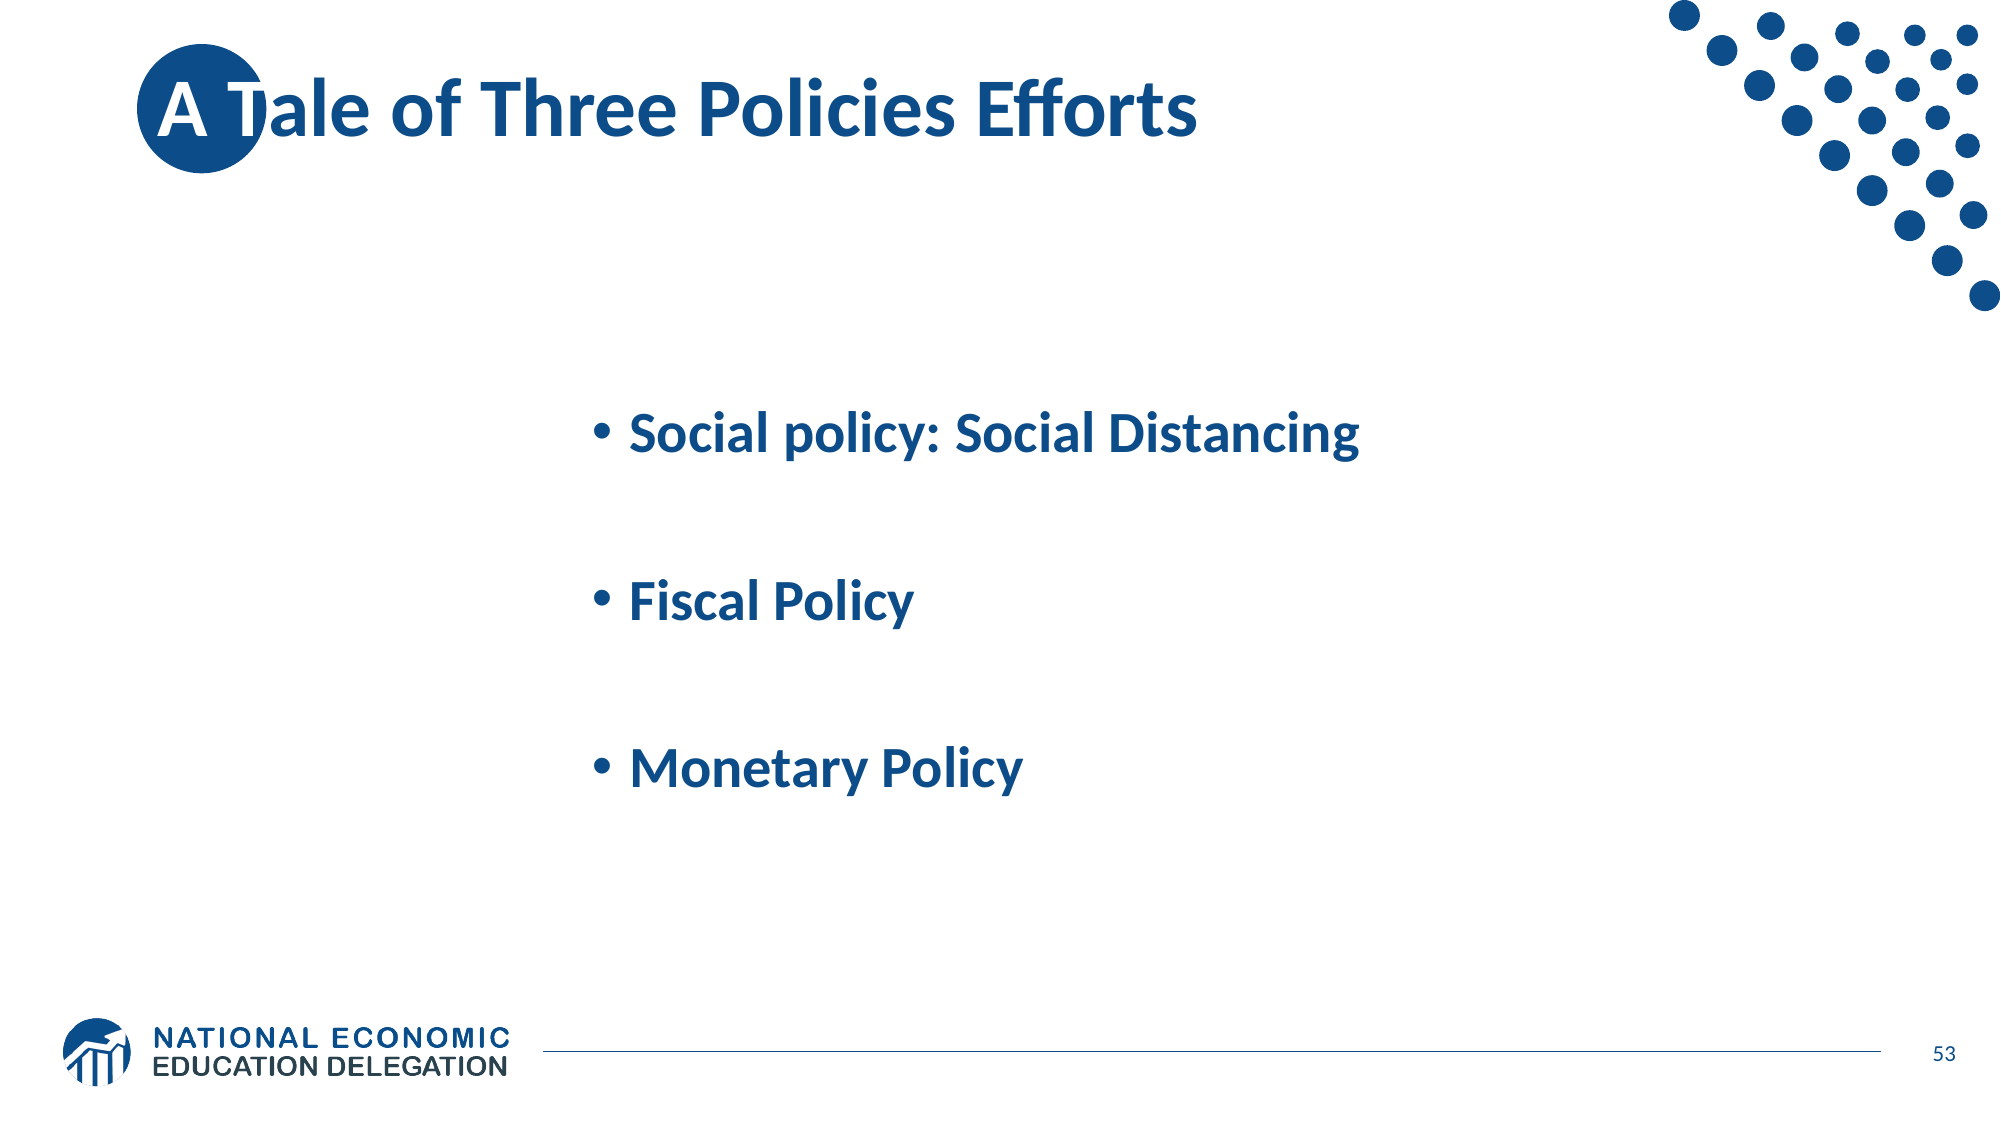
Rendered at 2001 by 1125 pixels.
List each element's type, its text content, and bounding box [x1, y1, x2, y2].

list Social policy: Social Distancing Fiscal Policy Monetary Policy [576, 171, 1423, 1031]
title A Tale of Three Policies Efforts [142, 46, 1422, 172]
picture [55, 1013, 520, 1091]
slide_number 53 [1521, 1022, 1972, 1082]
